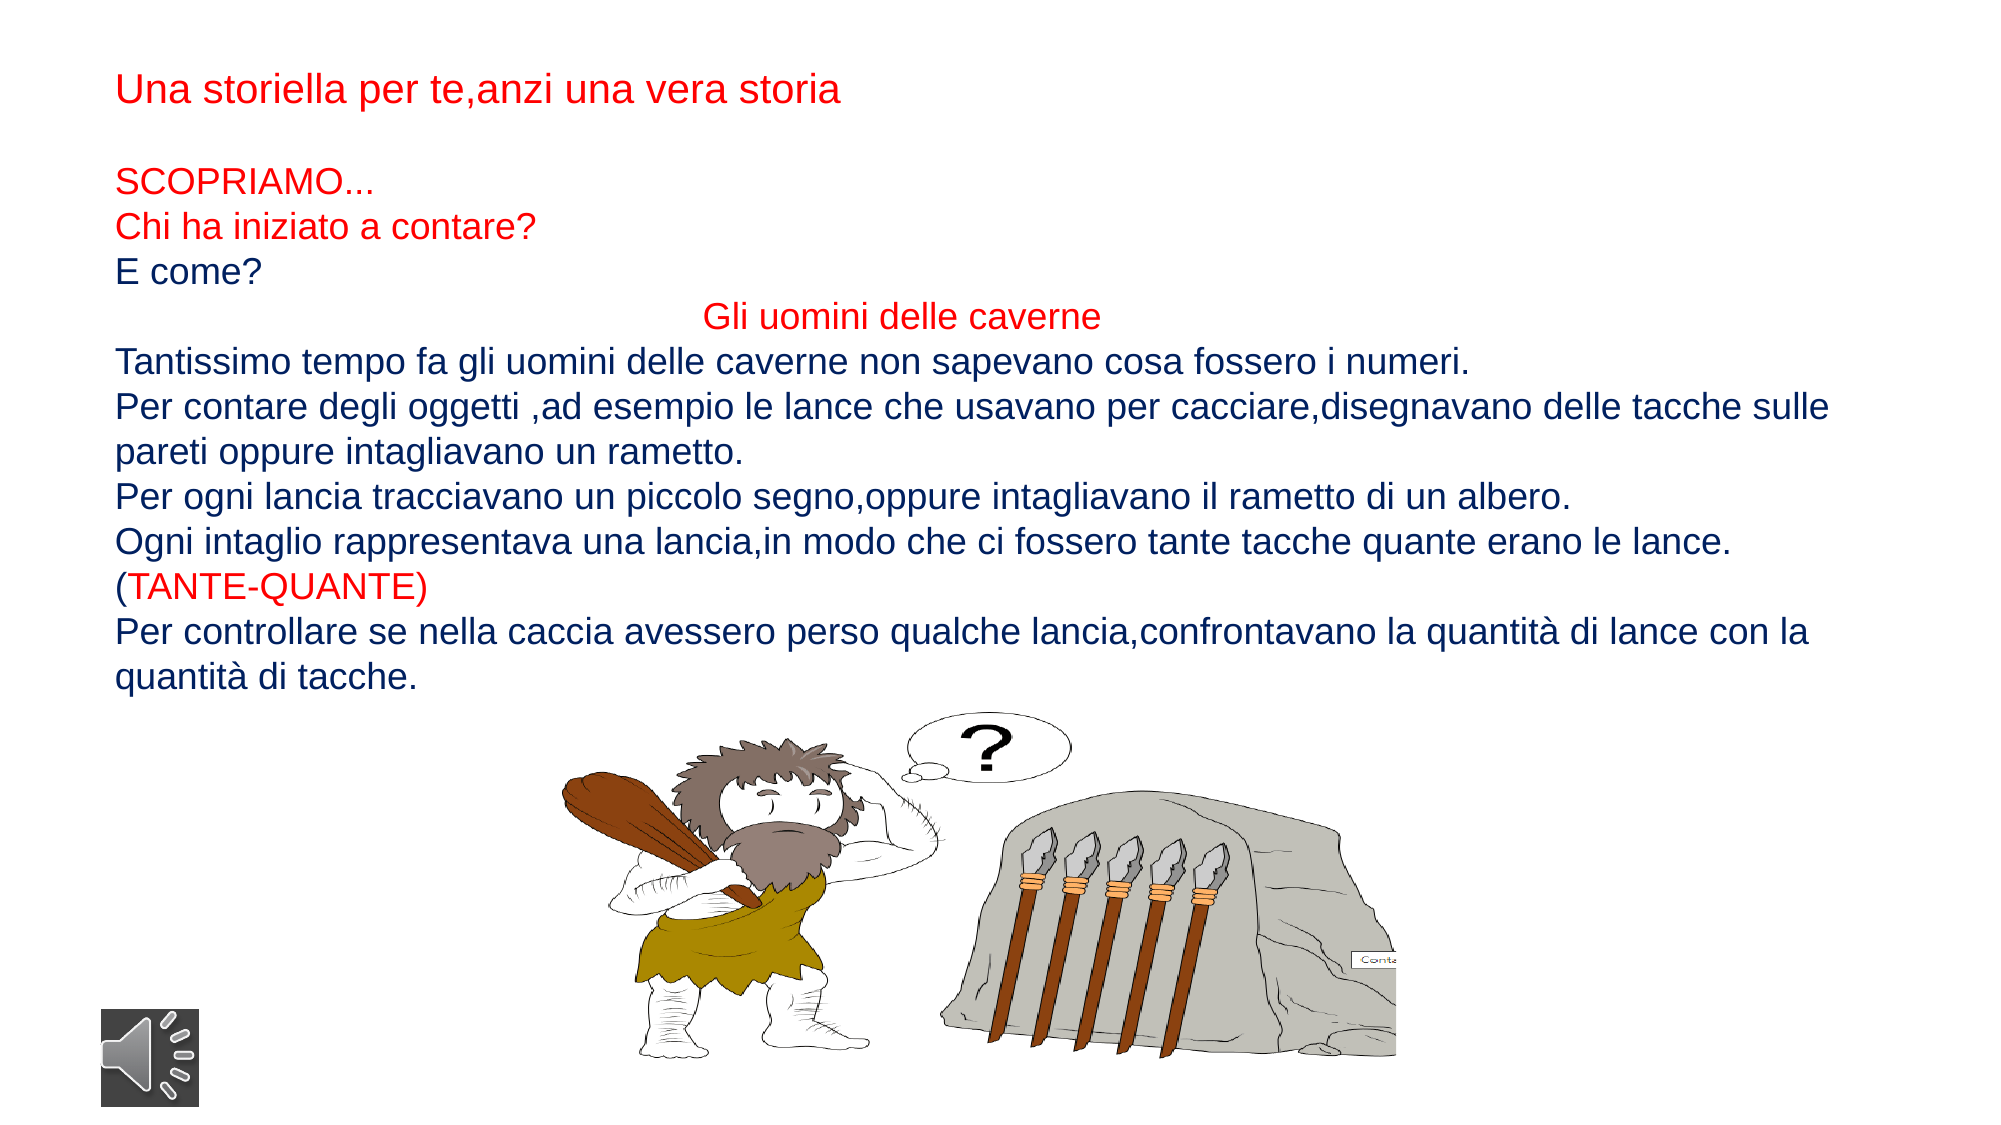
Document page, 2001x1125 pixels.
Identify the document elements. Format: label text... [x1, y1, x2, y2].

picture [557, 693, 1397, 1059]
picture [99, 1008, 200, 1109]
title Una storiella per te,anzi una vera storia SCOPRIAMO... Chi ha iniziato a contare? E come? Gli uomini delle caverne Tantissimo tempo fa gli uomini delle caverne non sapevano cosa fossero i numeri. Per contare degli oggetti ,ad esempio le lance che usavano per cacciare,disegnavano delle tacche sulle pareti oppure intagliavano un rametto. Per ogni lancia tracciavano un piccolo segno,oppure intagliavano il rametto di un albero. Ogni intaglio rappresentava una lancia,in modo che ci fossero tante tacche quante erano le lance. (TANTE-QUANTE) Per controllare se nella caccia avessero perso qualche lancia,confrontavano la quantità di lance con la quantità di tacche. [99, 44, 1901, 715]
